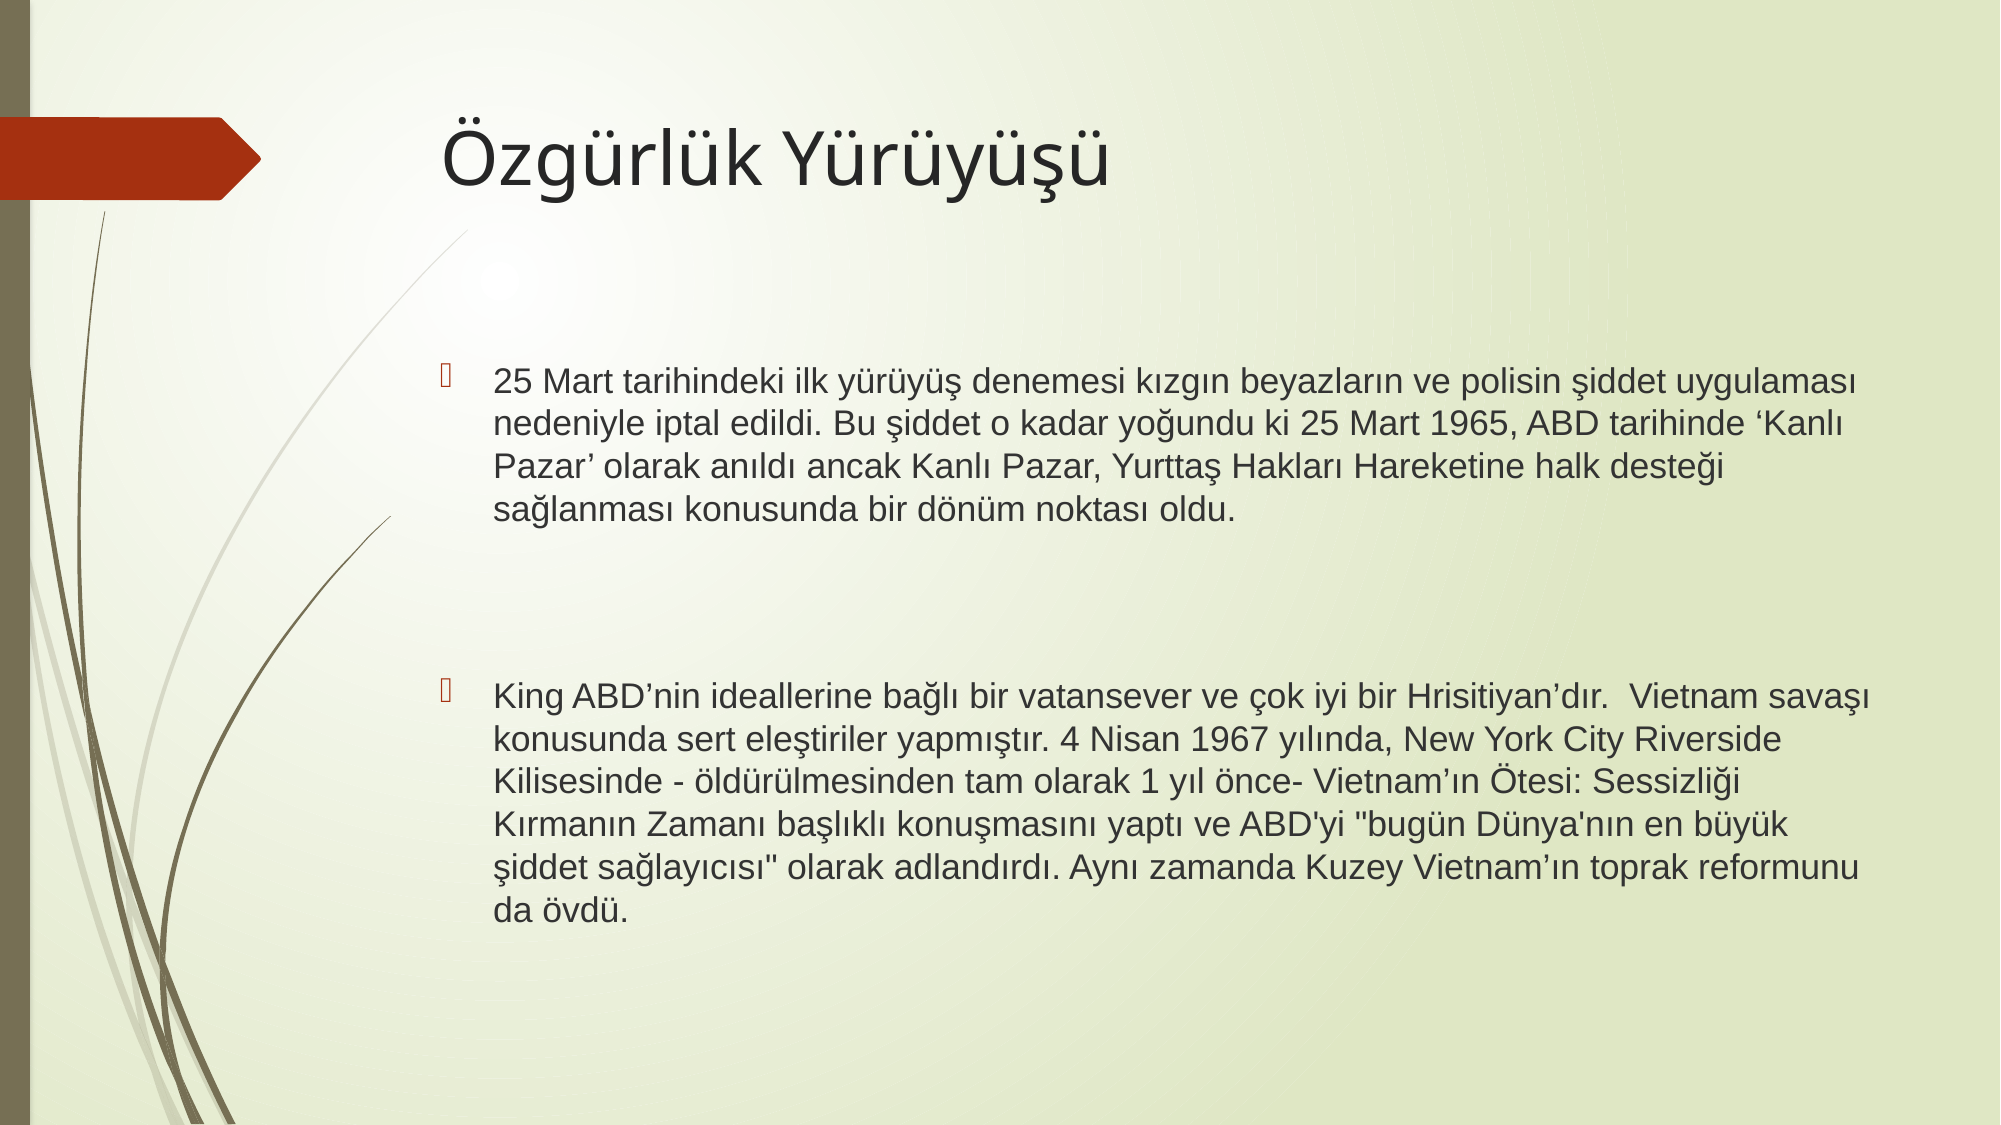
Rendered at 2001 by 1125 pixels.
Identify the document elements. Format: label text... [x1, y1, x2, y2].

list 25 Mart tarihindeki ilk yürüyüş denemesi kızgın beyazların ve polisin şiddet uygulaması nedeniyle iptal edildi. Bu şiddet o kadar yoğundu ki 25 Mart 1965, ABD tarihinde ‘Kanlı Pazar’ olarak anıldı ancak Kanlı Pazar, Yurttaş Hakları Hareketine halk desteği sağlanması konusunda bir dönüm noktası oldu. King ABD’nin ideallerine bağlı bir vatansever ve çok iyi bir Hrisitiyan’dır. Vietnam savaşı konusunda sert eleştiriler yapmıştır. 4 Nisan 1967 yılında, New York City Riverside Kilisesinde - öldürülmesinden tam olarak 1 yıl önce- Vietnam’ın Ötesi: Sessizliği Kırmanın Zamanı başlıklı konuşmasını yaptı ve ABD'yi "bugün Dünya'nın en büyük şiddet sağlayıcısı" olarak adlandırdı. Aynı zamanda Kuzey Vietnam’ın toprak reformunu da övdü. [424, 350, 1888, 941]
title Özgürlük Yürüyüşü [425, 102, 1888, 313]
